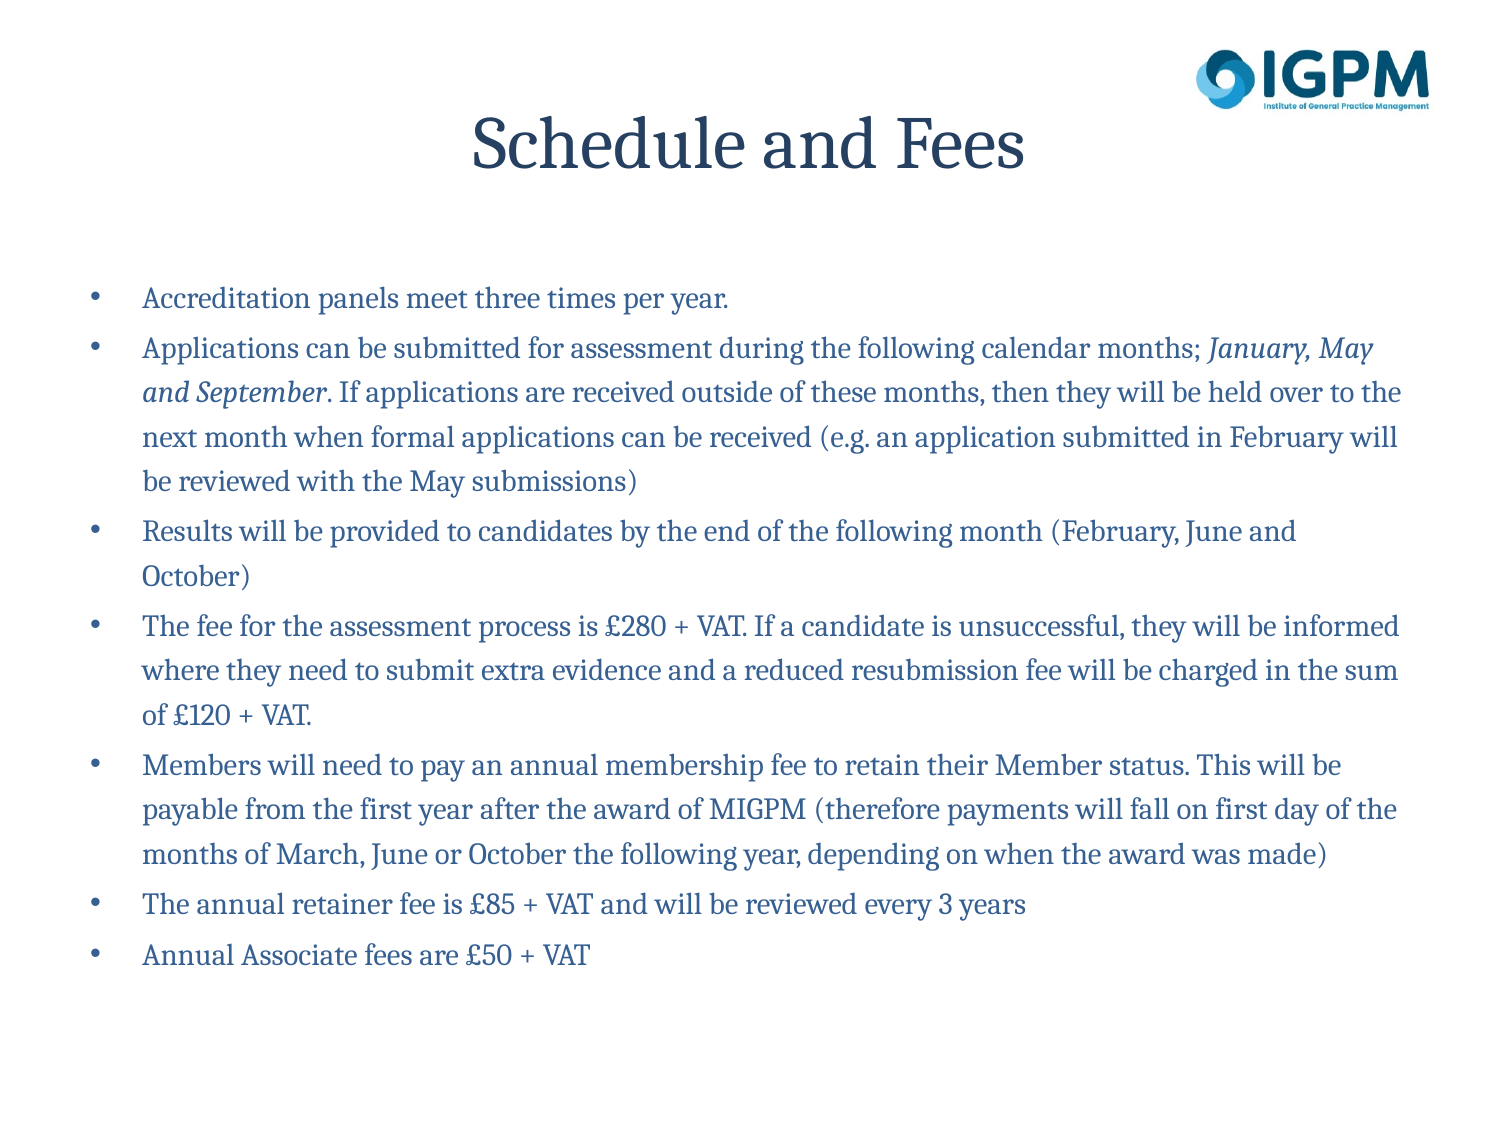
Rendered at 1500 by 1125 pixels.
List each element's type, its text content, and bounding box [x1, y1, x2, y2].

list Accreditation panels meet three times per year. Applications can be submitted for assessment during the following calendar months; January, May and September. If applications are received outside of these months, then they will be held over to the next month when formal applications can be received (e.g. an application submitted in February will be reviewed with the May submissions) Results will be provided to candidates by the end of the following month (February, June and October) The fee for the assessment process is £280 + VAT. If a candidate is unsuccessful, they will be informed where they need to submit extra evidence and a reduced resubmission fee will be charged in the sum of £120 + VAT. Members will need to pay an annual membership fee to retain their Member status. This will be payable from the first year after the award of MIGPM (therefore payments will fall on first day of the months of March, June or October the following year, depending on when the award was made) The annual retainer fee is £85 + VAT and will be reviewed every 3 years Annual Associate fees are £50 + VAT [75, 262, 1425, 1005]
title Schedule and Fees [75, 45, 1425, 233]
picture [1186, 26, 1460, 127]
